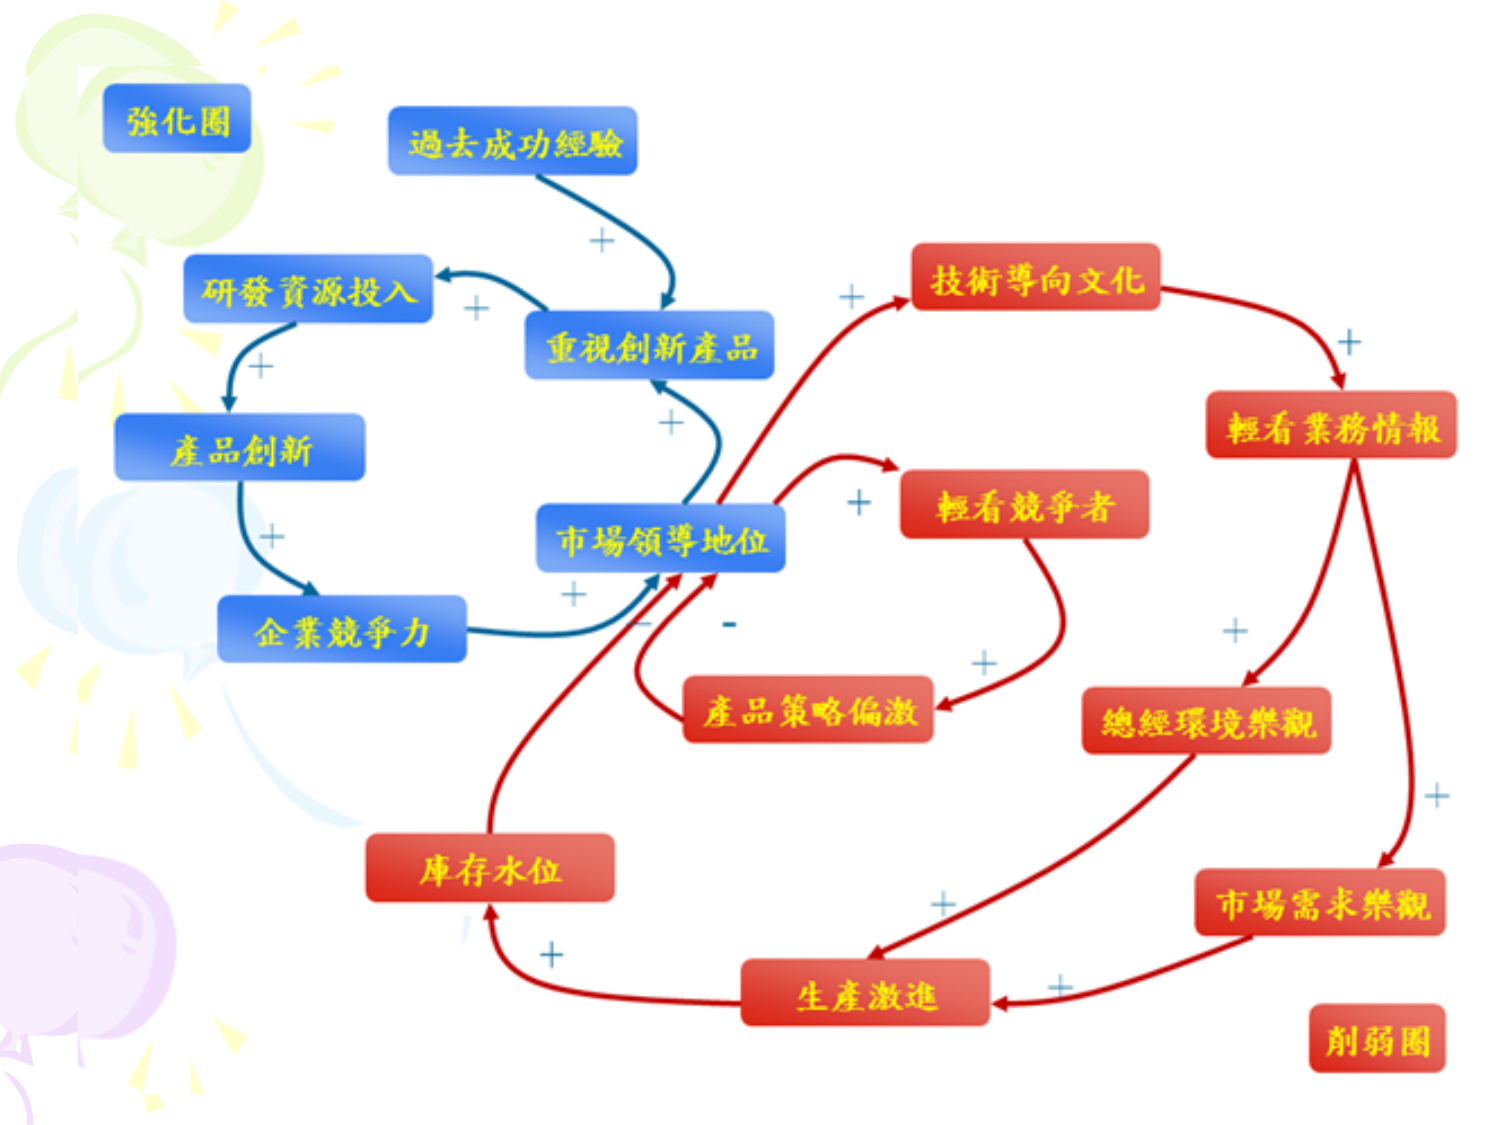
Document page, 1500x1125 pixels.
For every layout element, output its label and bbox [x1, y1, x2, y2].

picture [78, 66, 1470, 1095]
